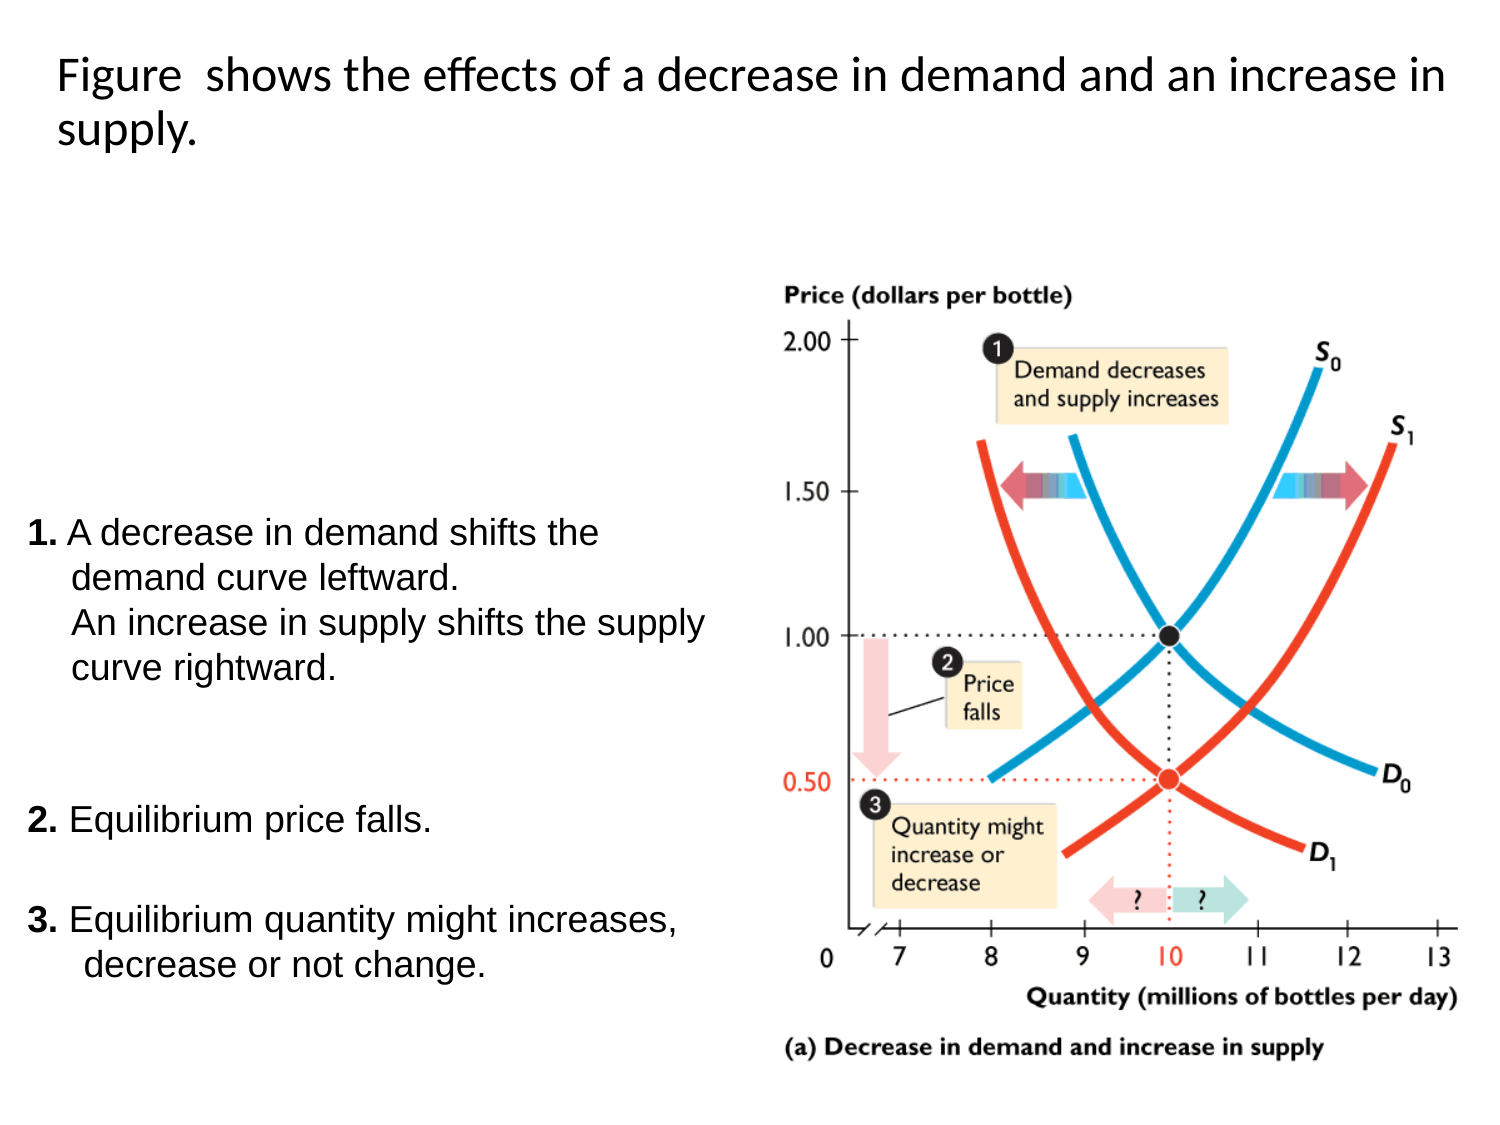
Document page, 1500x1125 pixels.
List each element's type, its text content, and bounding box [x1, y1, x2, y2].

picture [755, 265, 1488, 1084]
text_box 2. Equilibrium price falls. [12, 787, 742, 880]
text_box 3. Equilibrium quantity might increases, decrease or not change. [12, 887, 748, 1084]
list Figure shows the effects of a decrease in demand and an increase in supply. [41, 40, 1463, 266]
text_box 1. A decrease in demand shifts the demand curve leftward. An increase in supply shifts the supply curve rightward. [12, 500, 742, 775]
